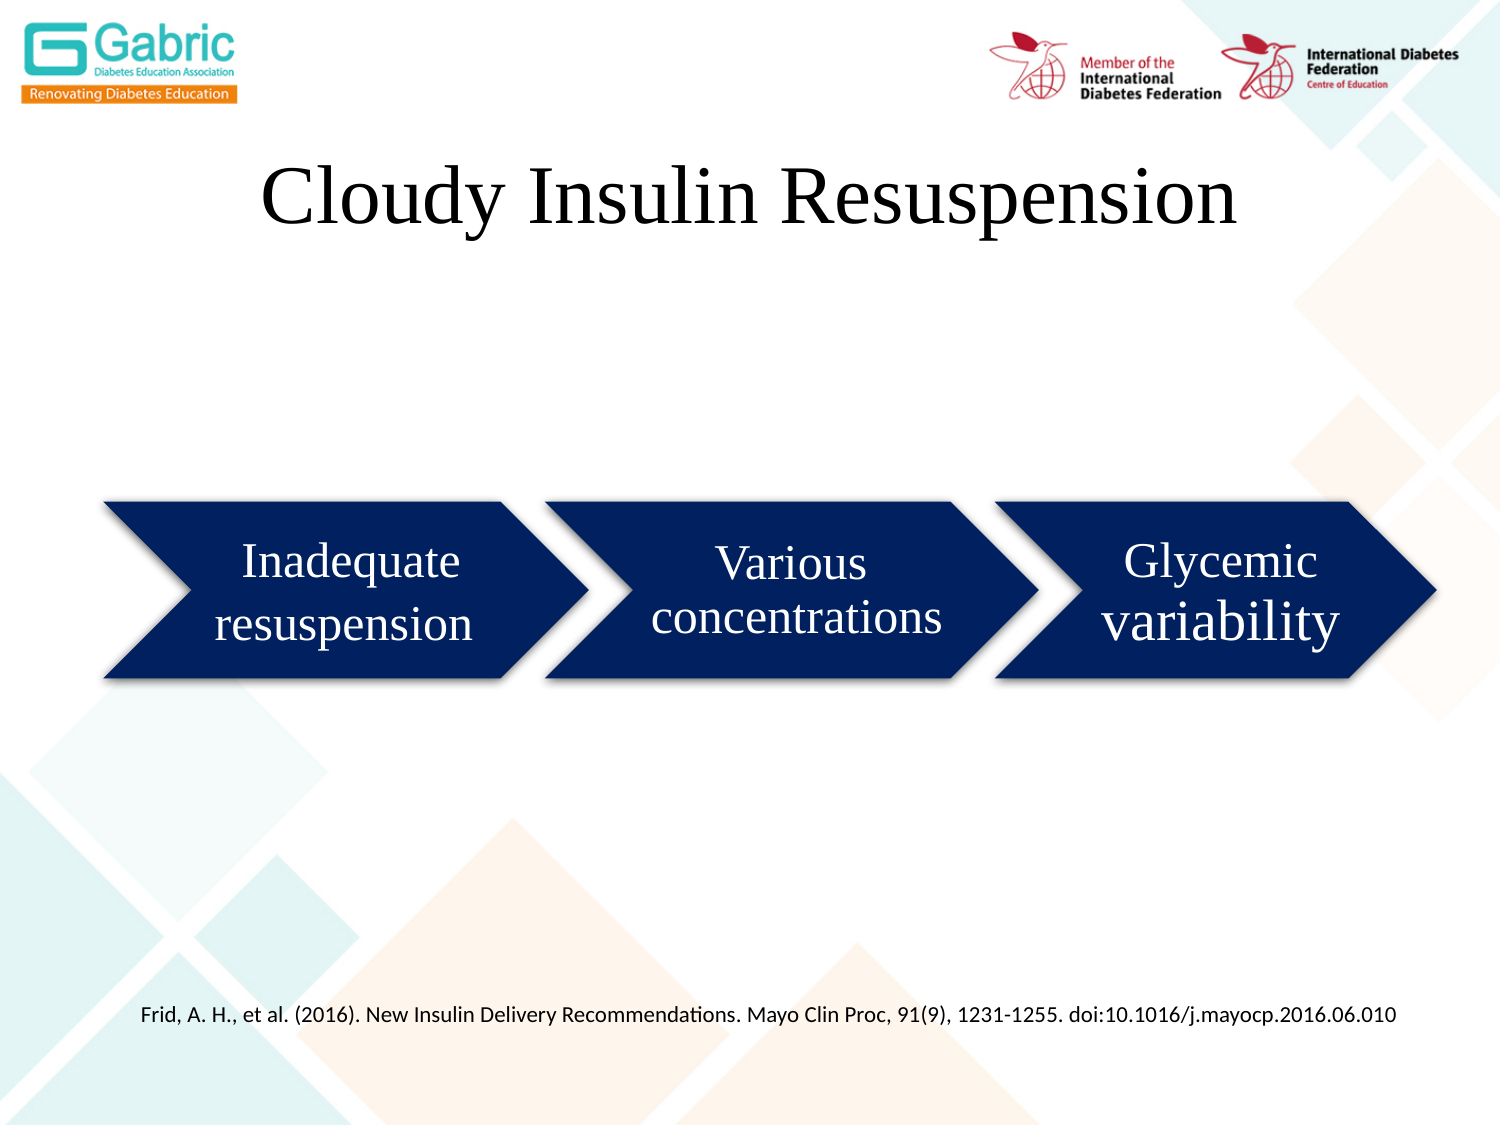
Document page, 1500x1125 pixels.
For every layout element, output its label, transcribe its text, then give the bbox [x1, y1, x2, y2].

picture [0, 0, 1500, 1125]
text_box Frid, A. H., et al. (2016). New Insulin Delivery Recommendations. Mayo Clin Proc, 91(9), 1231-1255. doi:10.1016/j.mayocp.2016.06.010 [52, 992, 1488, 1035]
title Cloudy Insulin Resuspension [103, 87, 1397, 277]
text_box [103, 277, 1437, 903]
